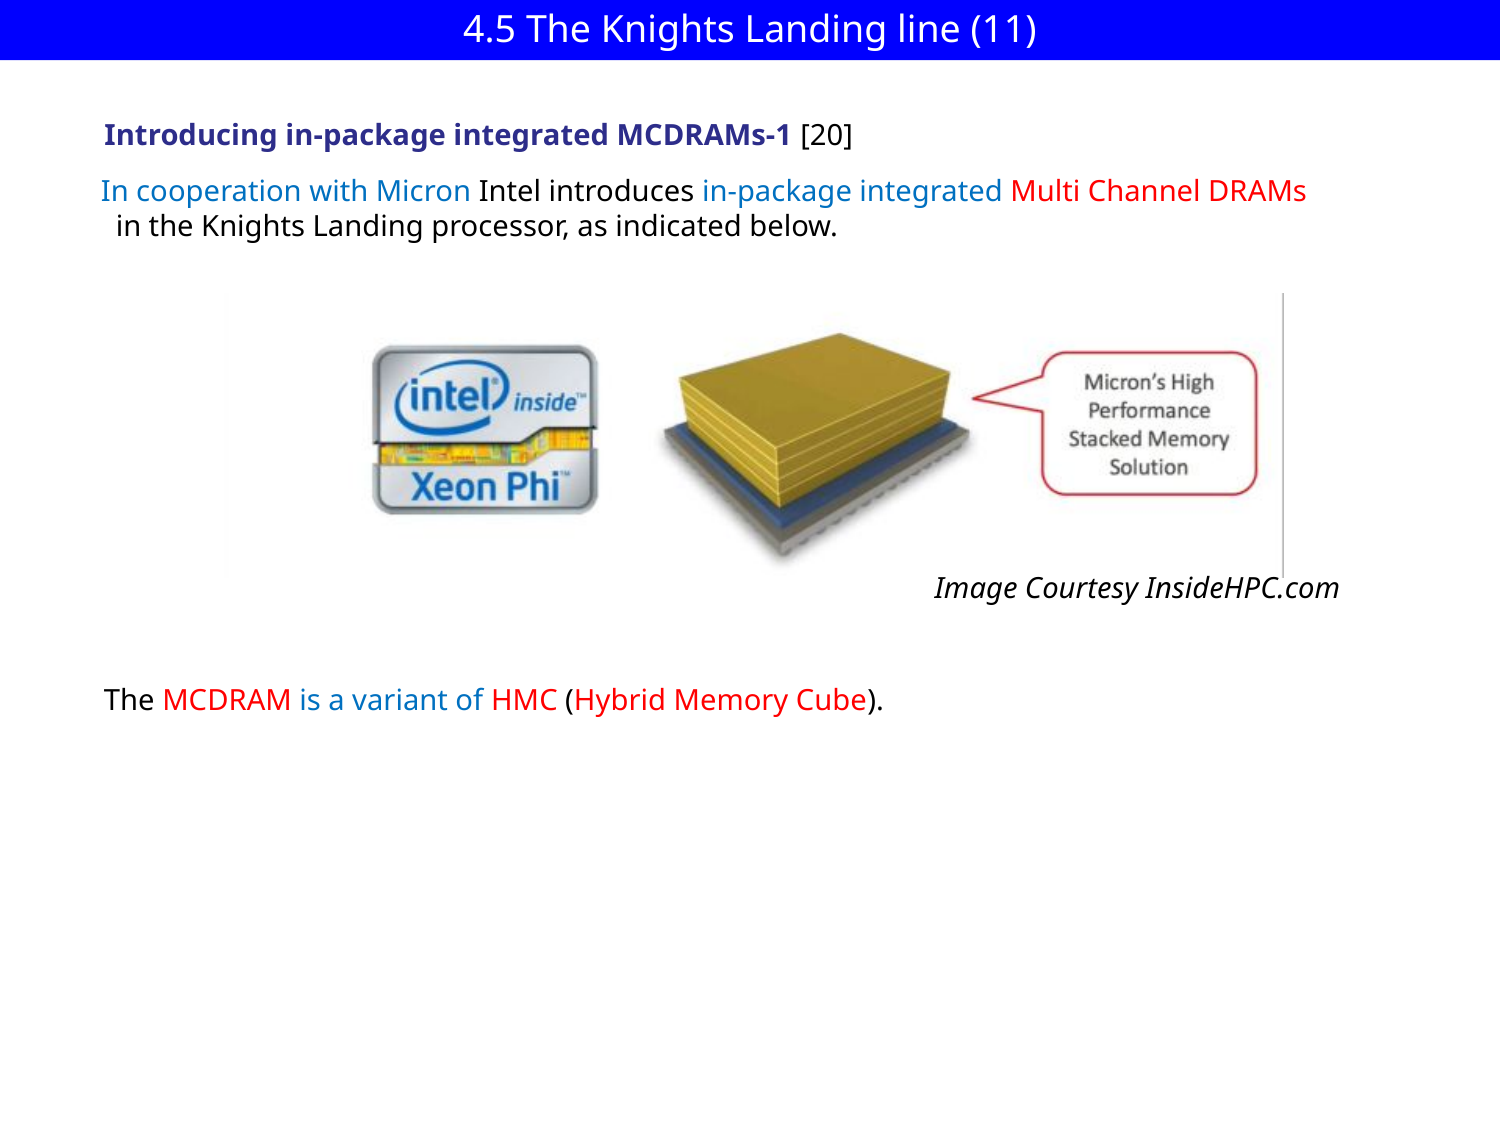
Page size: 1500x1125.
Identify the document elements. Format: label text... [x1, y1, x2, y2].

text_box Image Courtesy InsideHPC.com [919, 562, 1356, 612]
text_box In cooperation with Micron Intel introduces in-package integrated Multi Channel DRAMs in the Knights Landing processor, as indicated below. [85, 164, 1323, 250]
picture [224, 293, 1285, 578]
text_box 4.5 The Knights Landing line (11) [0, 0, 1500, 61]
text_box The MCDRAM is a variant of HMC (Hybrid Memory Cube). [89, 673, 899, 724]
text_box Introducing in-package integrated MCDRAMs-1 [20] [89, 109, 868, 159]
